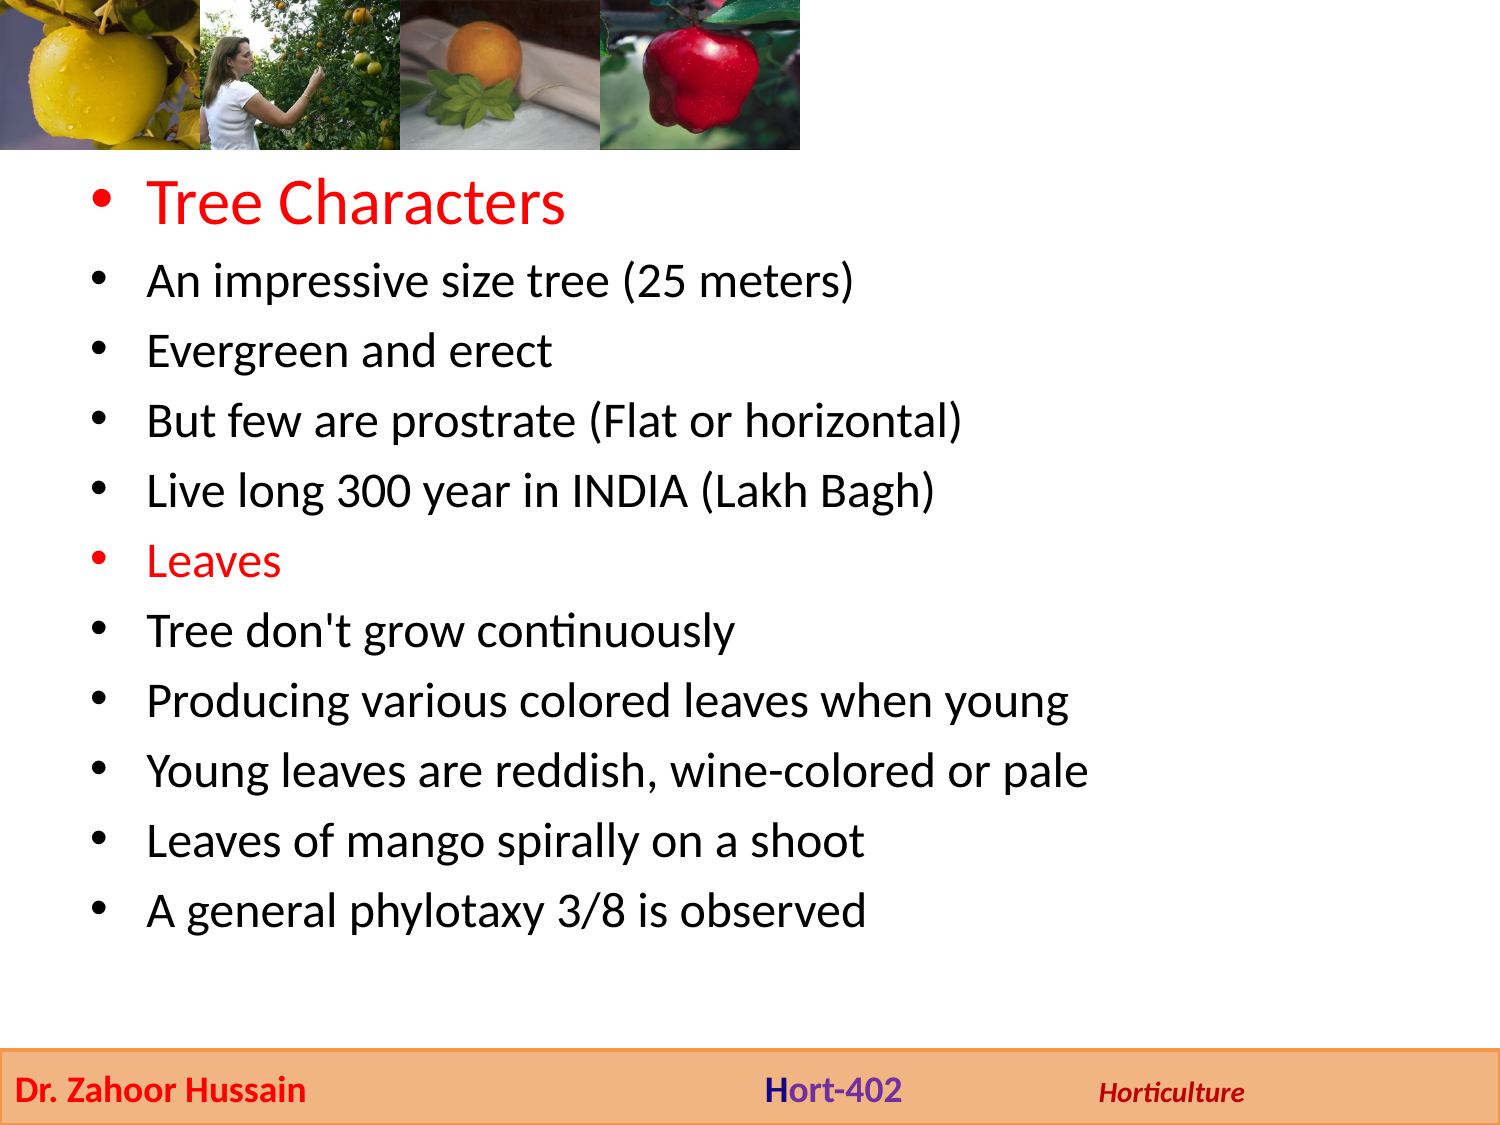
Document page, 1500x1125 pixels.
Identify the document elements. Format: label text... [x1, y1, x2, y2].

list Tree Characters An impressive size tree (25 meters) Evergreen and erect But few are prostrate (Flat or horizontal) Live long 300 year in INDIA (Lakh Bagh) Leaves Tree don't grow continuously Producing various colored leaves when young Young leaves are reddish, wine-colored or pale Leaves of mango spirally on a shoot A general phylotaxy 3/8 is observed [75, 149, 1425, 1005]
picture [0, 0, 800, 150]
